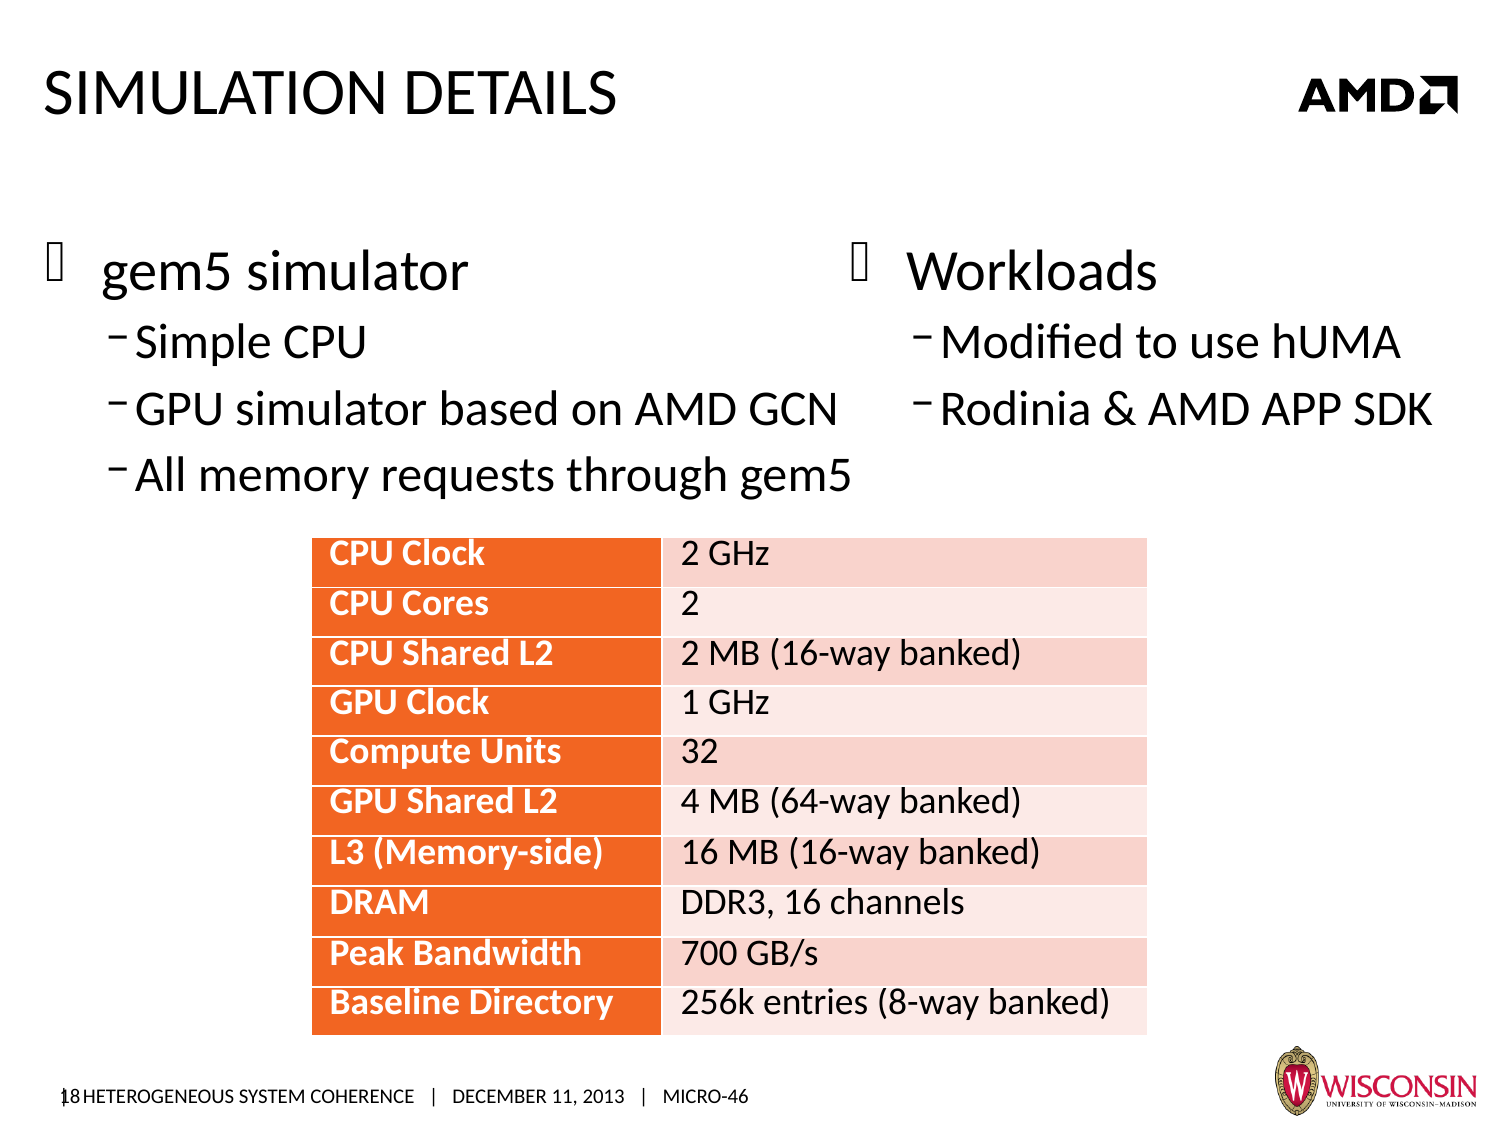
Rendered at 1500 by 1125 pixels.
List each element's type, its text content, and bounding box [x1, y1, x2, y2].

table_header CPU Clock [312, 538, 661, 587]
table_cell Peak Bandwidth [312, 938, 661, 986]
table_cell 2 [663, 588, 1147, 636]
table_cell CPU Cores [312, 588, 661, 636]
table_cell 700 GB/s [663, 938, 1147, 986]
table_cell Compute Units [312, 737, 661, 785]
table_cell 2 MB (16-way banked) [663, 638, 1147, 685]
list gem5 simulator Simple CPU GPU simulator based on AMD GCN All memory requests through gem5 [45, 224, 888, 536]
title Simulation details [43, 50, 1304, 129]
table_cell 256k entries (8-way banked) [663, 988, 1147, 1035]
text_box Workloads Modified to use hUMA Rodinia & AMD APP SDK [849, 224, 1455, 450]
table_cell 4 MB (64-way banked) [663, 787, 1147, 835]
table_cell L3 (Memory-side) [312, 837, 661, 885]
table_cell Baseline Directory [312, 988, 661, 1035]
picture [1275, 1046, 1477, 1116]
table_cell GPU Clock [312, 687, 661, 735]
table_cell GPU Shared L2 [312, 787, 661, 835]
table_cell DDR3, 16 channels [663, 887, 1147, 936]
table_cell CPU Shared L2 [312, 638, 661, 685]
table_cell DRAM [312, 887, 661, 936]
table_cell 32 [663, 737, 1147, 785]
table_cell 16 MB (16-way banked) [663, 837, 1147, 885]
table_header 2 GHz [663, 538, 1147, 587]
table_cell 1 GHz [663, 687, 1147, 735]
